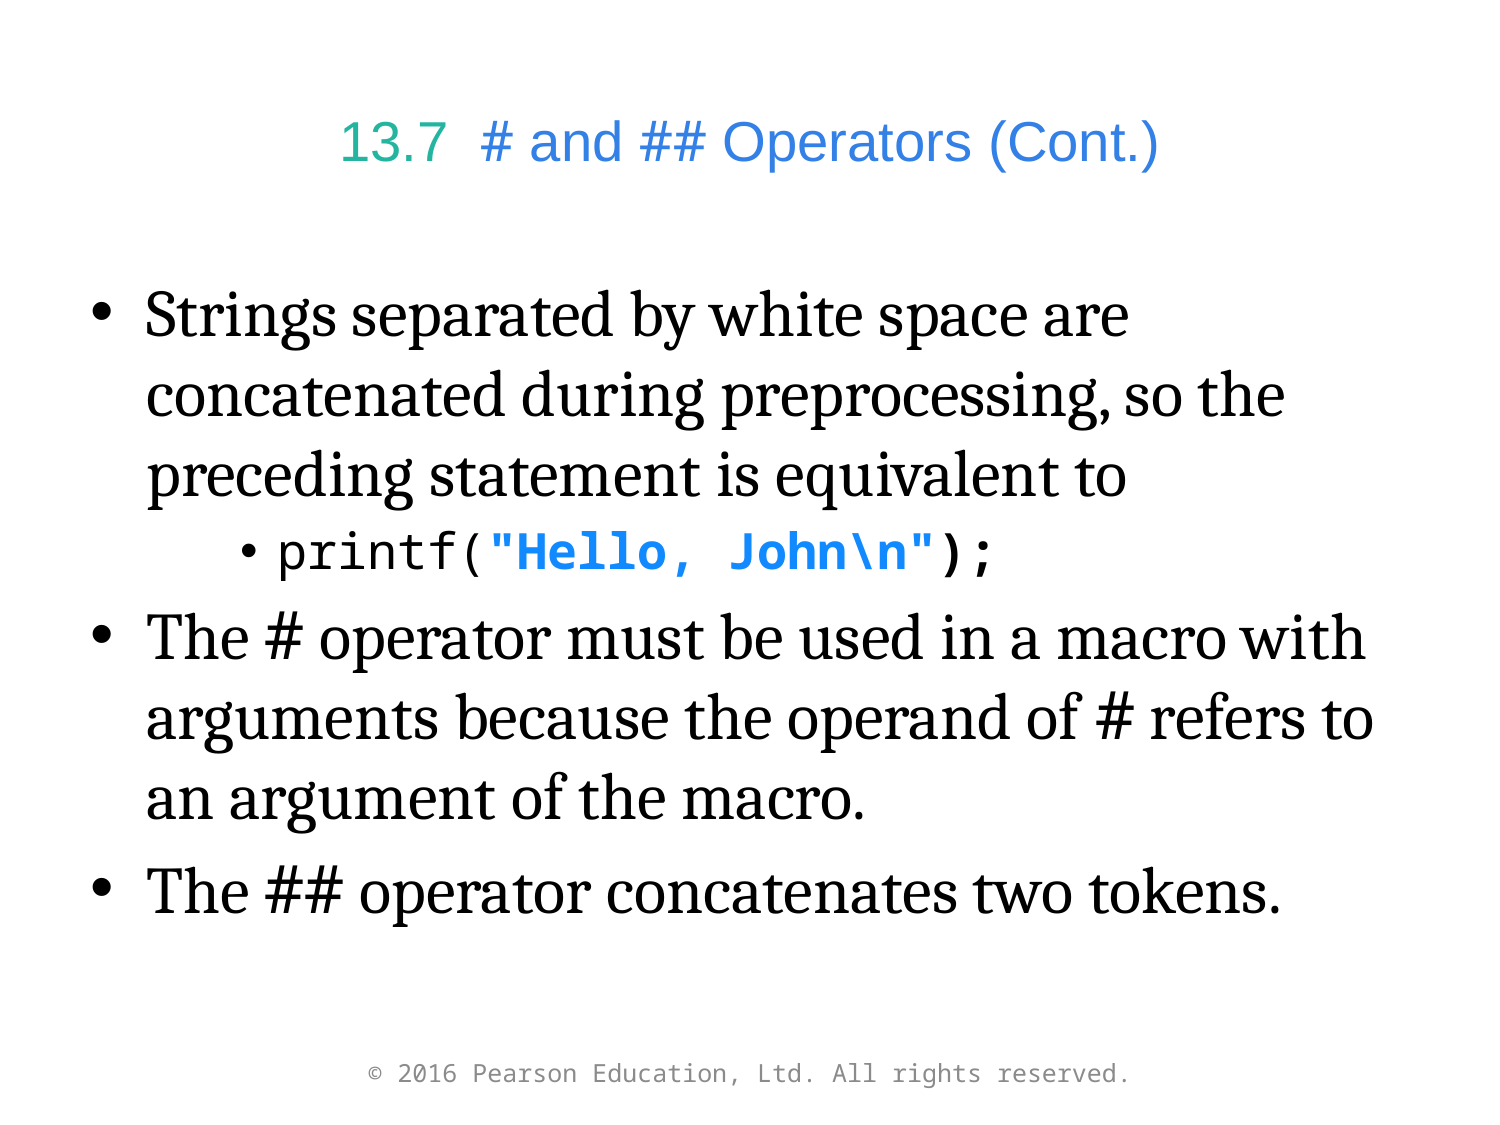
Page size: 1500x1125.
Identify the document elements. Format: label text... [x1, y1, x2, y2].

list Strings separated by white space are concatenated during preprocessing, so the preceding statement is equivalent to printf("Hello, John\n"); The # operator must be used in a macro with arguments because the operand of # refers to an argument of the macro. The ## operator concatenates two tokens. [75, 262, 1425, 1005]
title 13.7 # and ## Operators (Cont.) [75, 45, 1425, 233]
footer © 2016 Pearson Education, Ltd. All rights reserved. [262, 1042, 1238, 1103]
